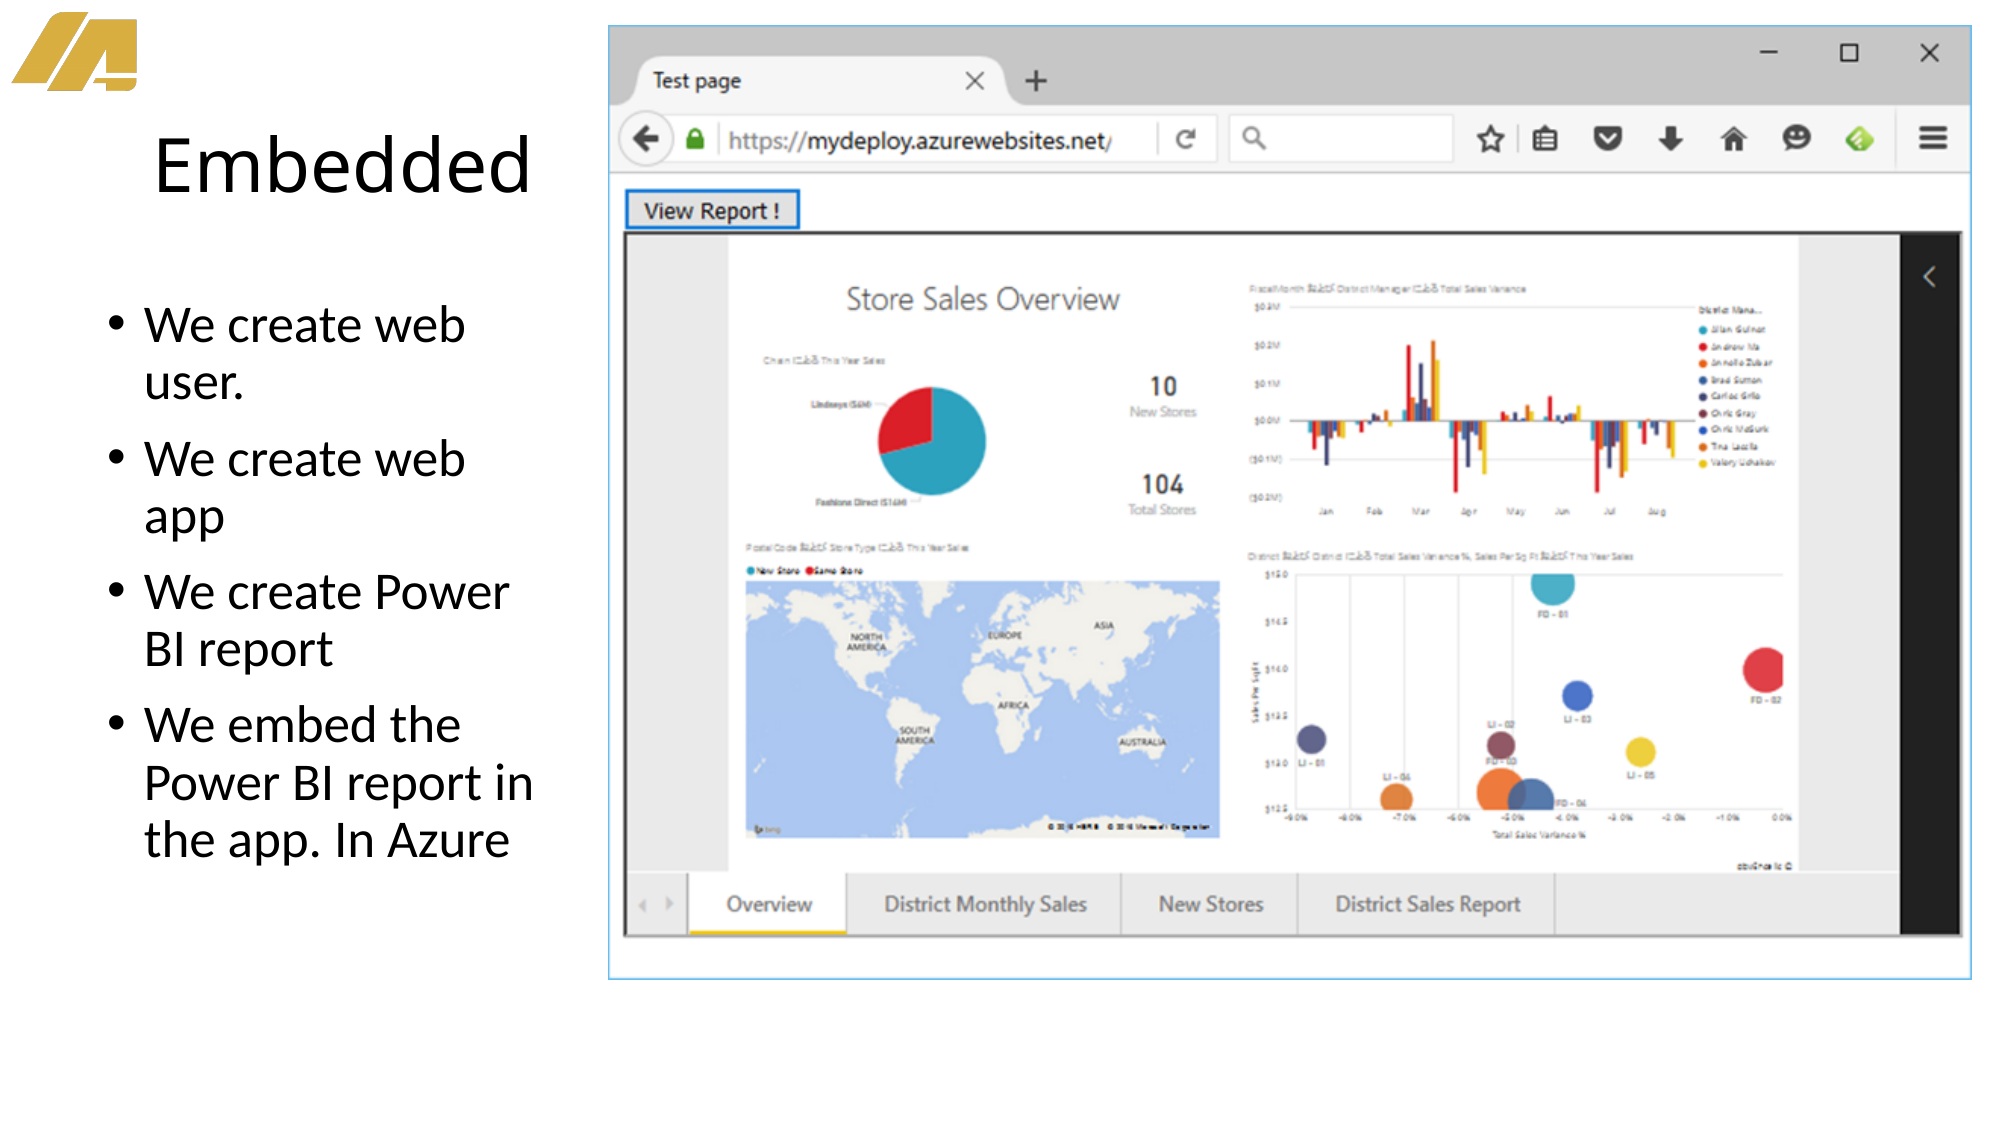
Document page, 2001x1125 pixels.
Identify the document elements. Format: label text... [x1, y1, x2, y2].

title Embedded [137, 59, 608, 278]
picture [608, 25, 1972, 980]
picture [6, 9, 140, 94]
list We create web user. We create web app We create Power BI report We embed the Power BI report in the app. In Azure [92, 289, 566, 887]
